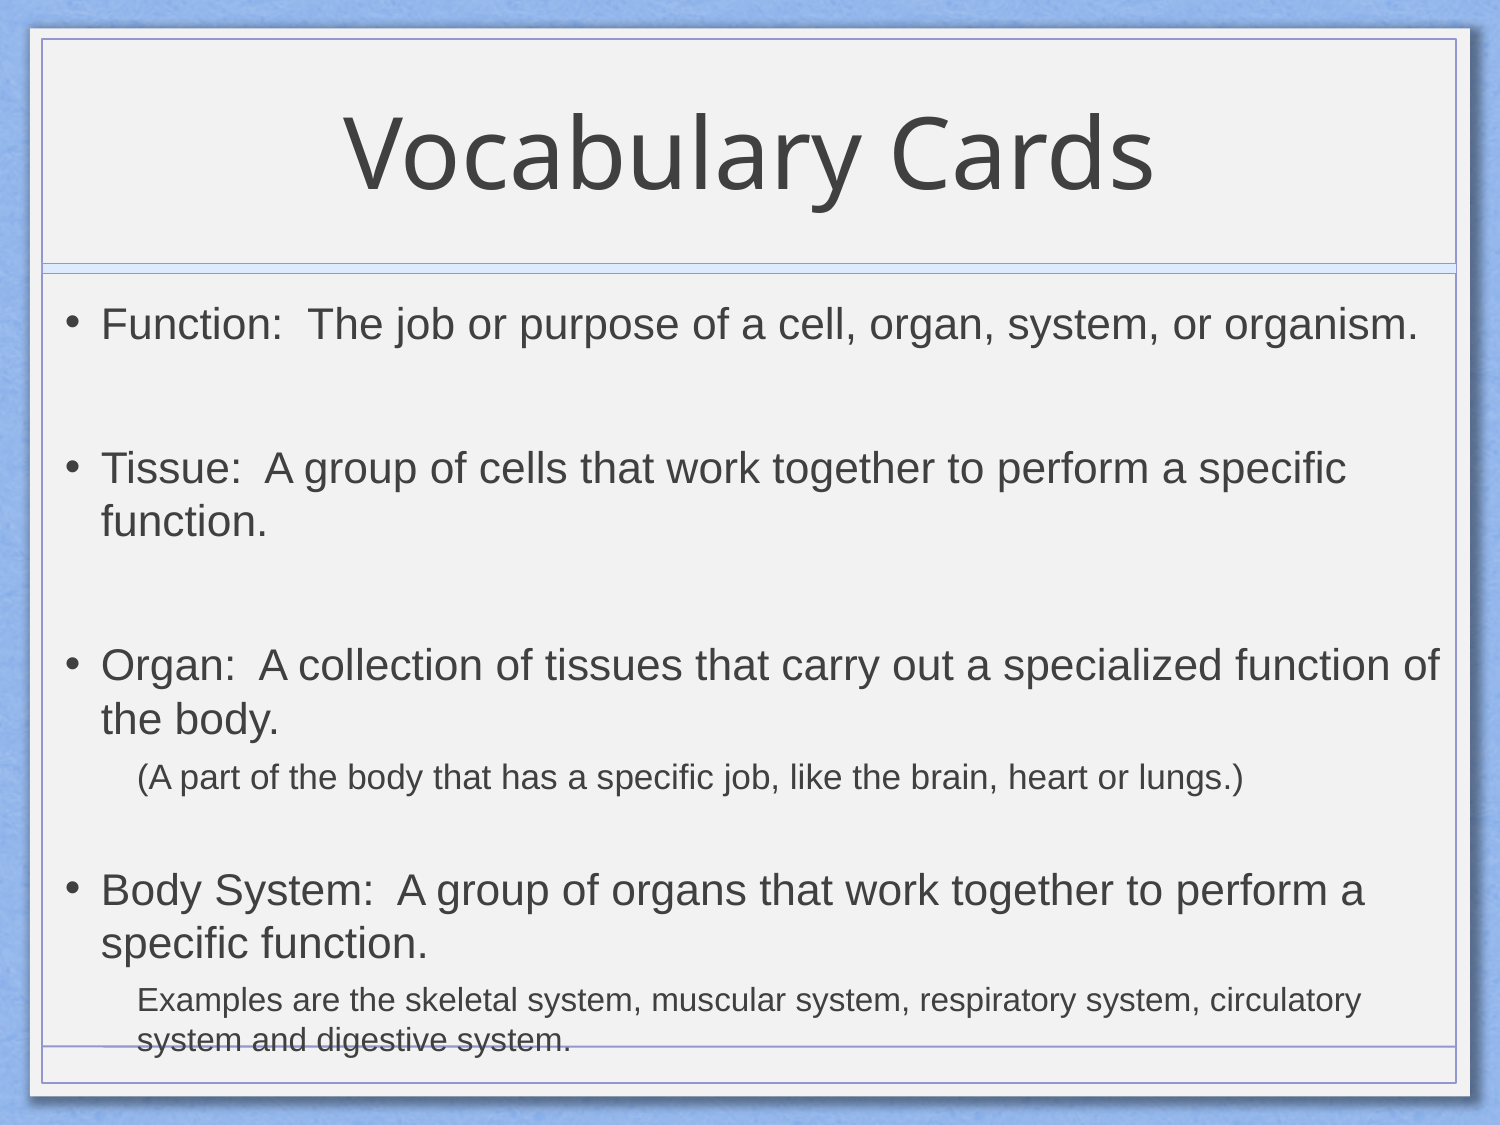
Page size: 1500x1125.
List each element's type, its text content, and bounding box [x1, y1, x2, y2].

title Vocabulary Cards [147, 40, 1353, 260]
list Function: The job or purpose of a cell, organ, system, or organism. Tissue: A group of cells that work together to perform a specific function. Organ: A collection of tissues that carry out a specialized function of the body. (A part of the body that has a specific job, like the brain, heart or lungs.) Body System: A group of organs that work together to perform a specific function. Examples are the skeletal system, muscular system, respiratory system, circulatory system and digestive system. [0, 287, 1472, 1102]
